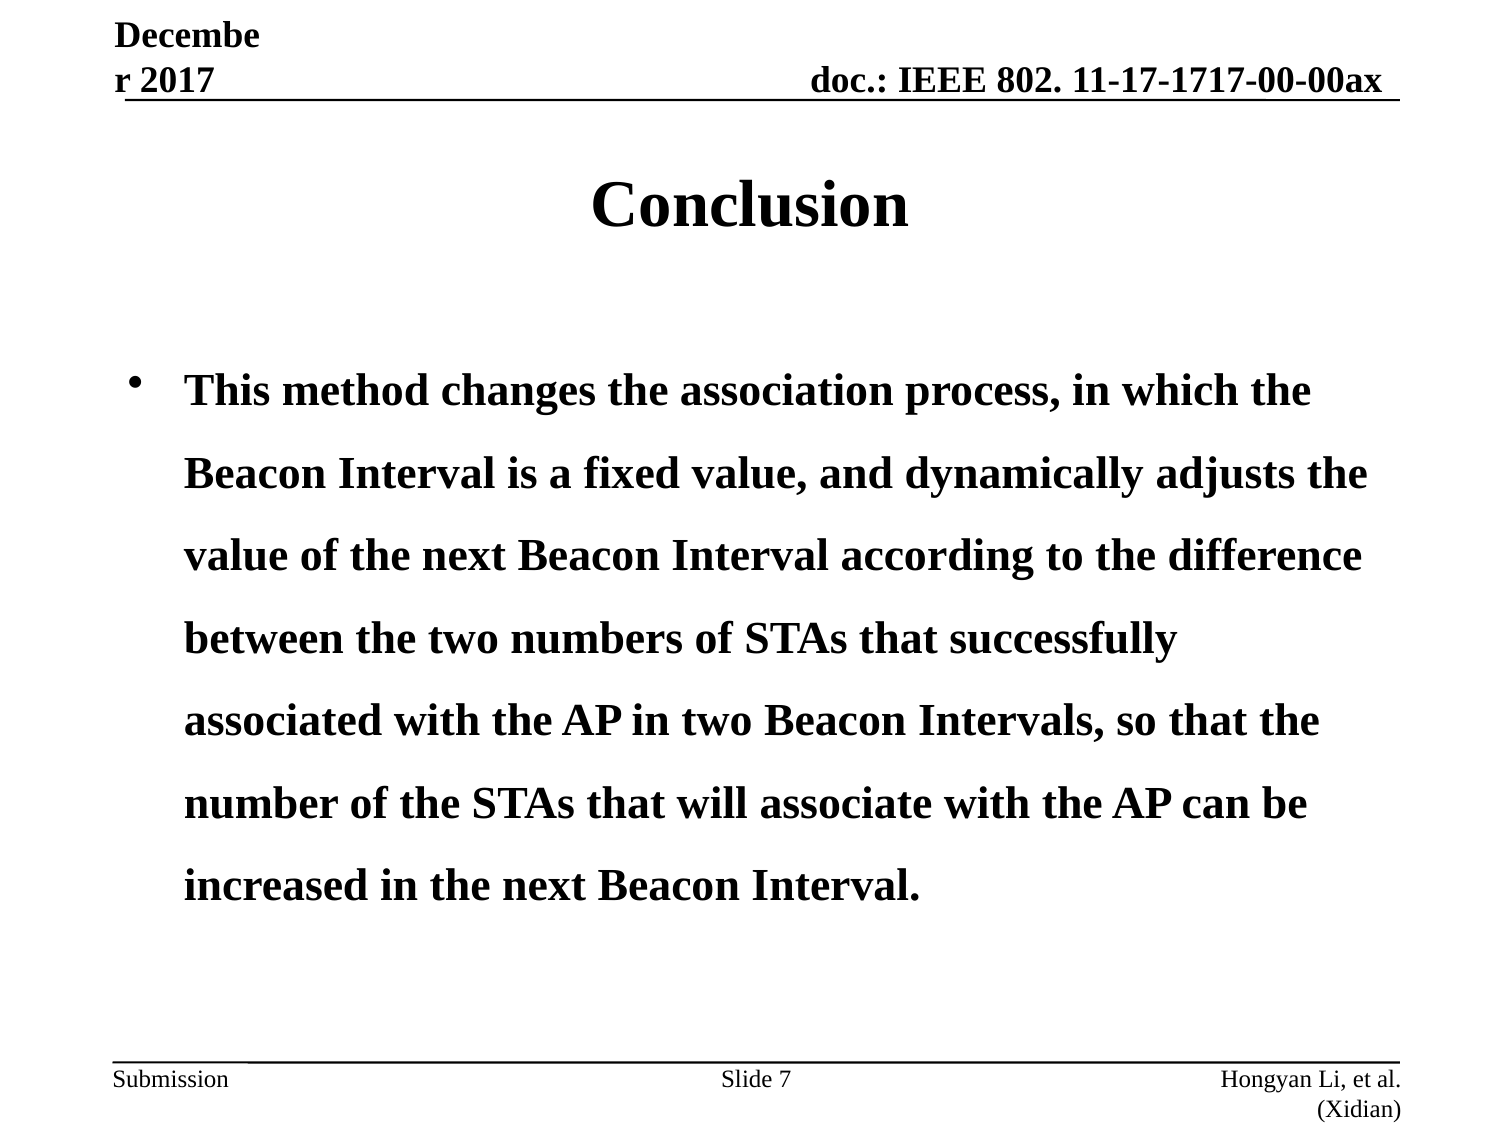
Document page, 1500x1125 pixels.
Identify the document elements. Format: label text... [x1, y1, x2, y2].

title Conclusion [112, 112, 1388, 288]
list This method changes the association process, in which the Beacon Interval is a fixed value, and dynamically adjusts the value of the next Beacon Interval according to the difference between the two numbers of STAs that successfully associated with the AP in two Beacon Intervals, so that the number of the STAs that will associate with the AP can be increased in the next Beacon Interval. [112, 324, 1388, 1001]
footer Hongyan Li, et al. (Xidian) [1183, 1061, 1402, 1093]
slide_number Slide 7 [712, 1061, 800, 1093]
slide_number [114, 54, 274, 101]
